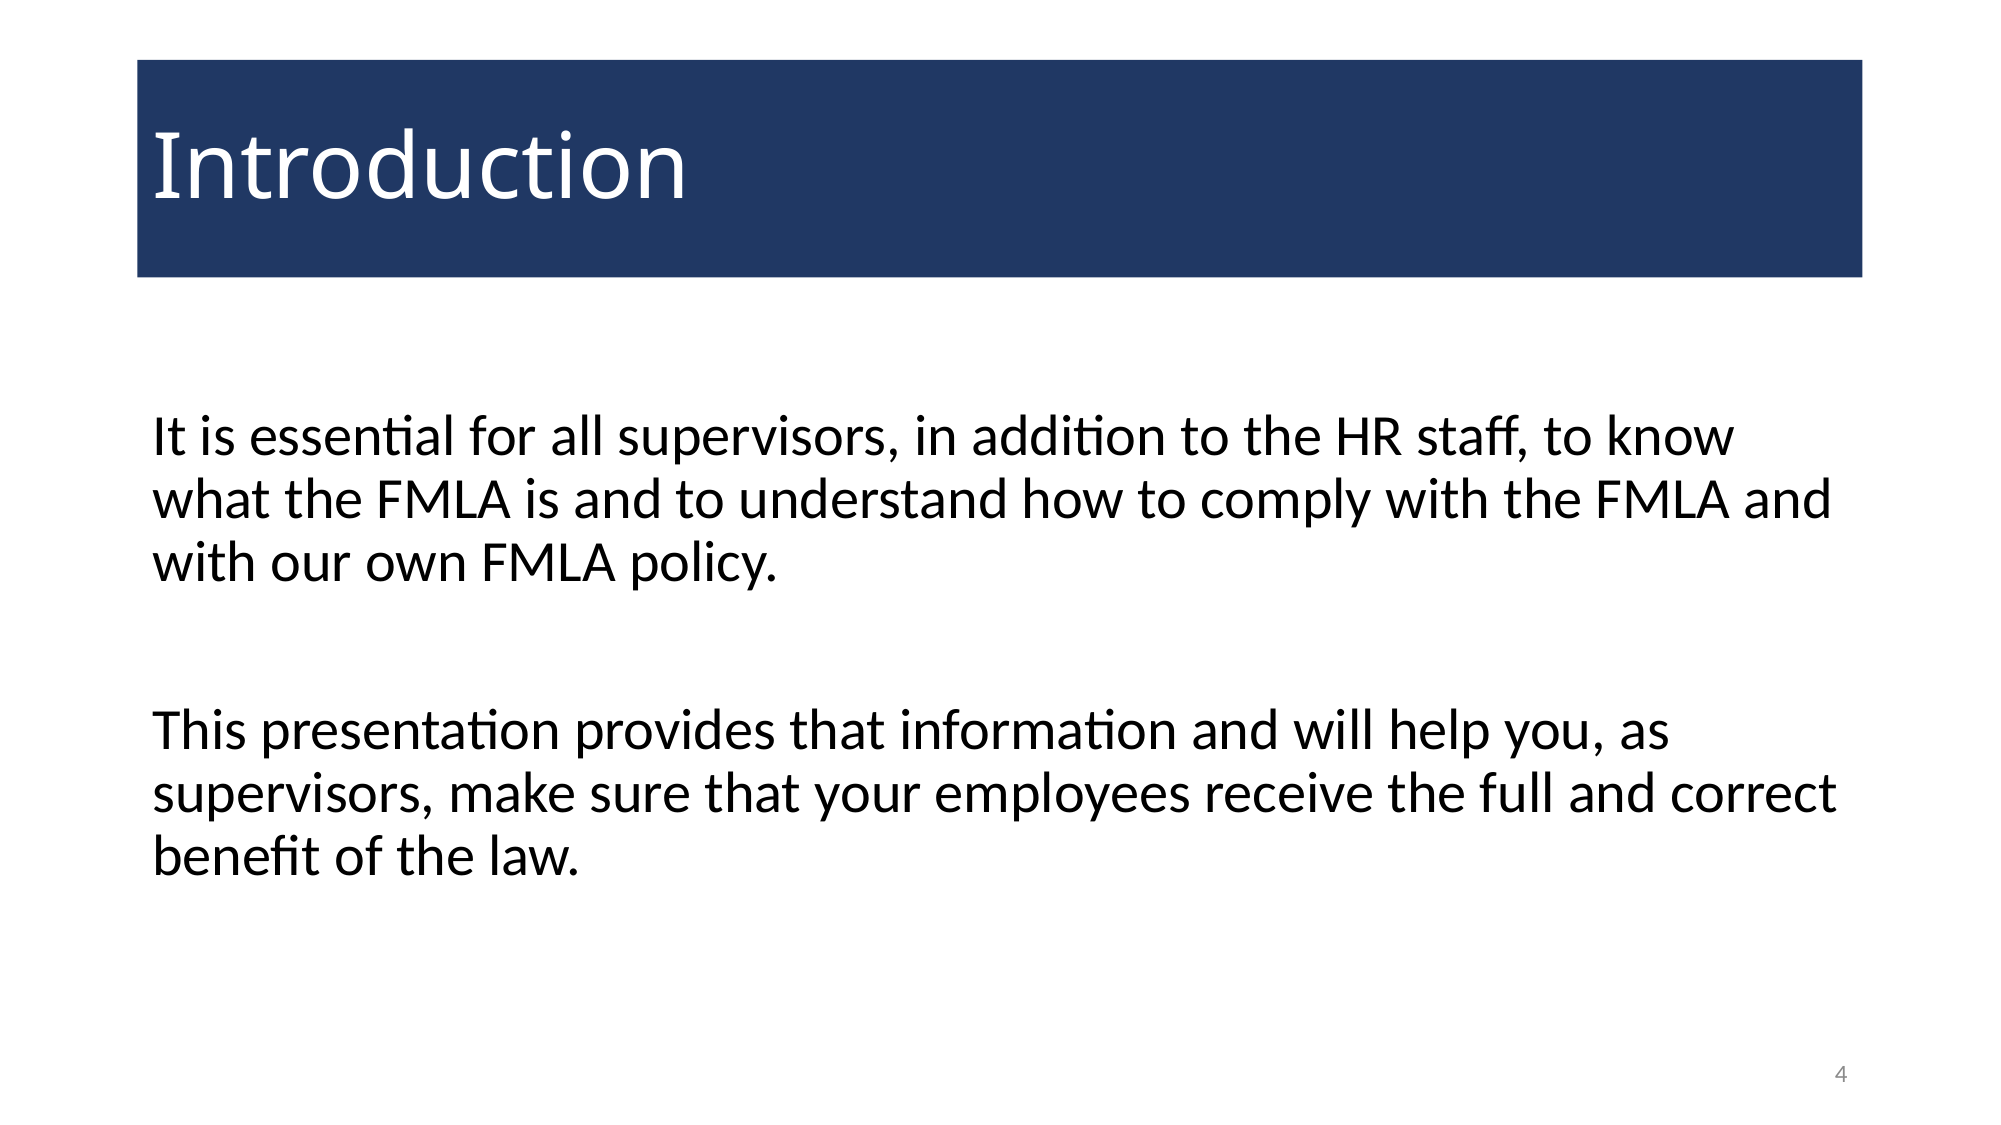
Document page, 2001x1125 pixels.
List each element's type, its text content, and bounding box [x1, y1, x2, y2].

list It is essential for all supervisors, in addition to the HR staff, to know what the FMLA is and to understand how to comply with the FMLA and with our own FMLA policy. This presentation provides that information and will help you, as supervisors, make sure that your employees receive the full and correct benefit of the law. [137, 397, 1863, 988]
slide_number 4 [1412, 1042, 1863, 1103]
title Introduction [137, 59, 1863, 278]
